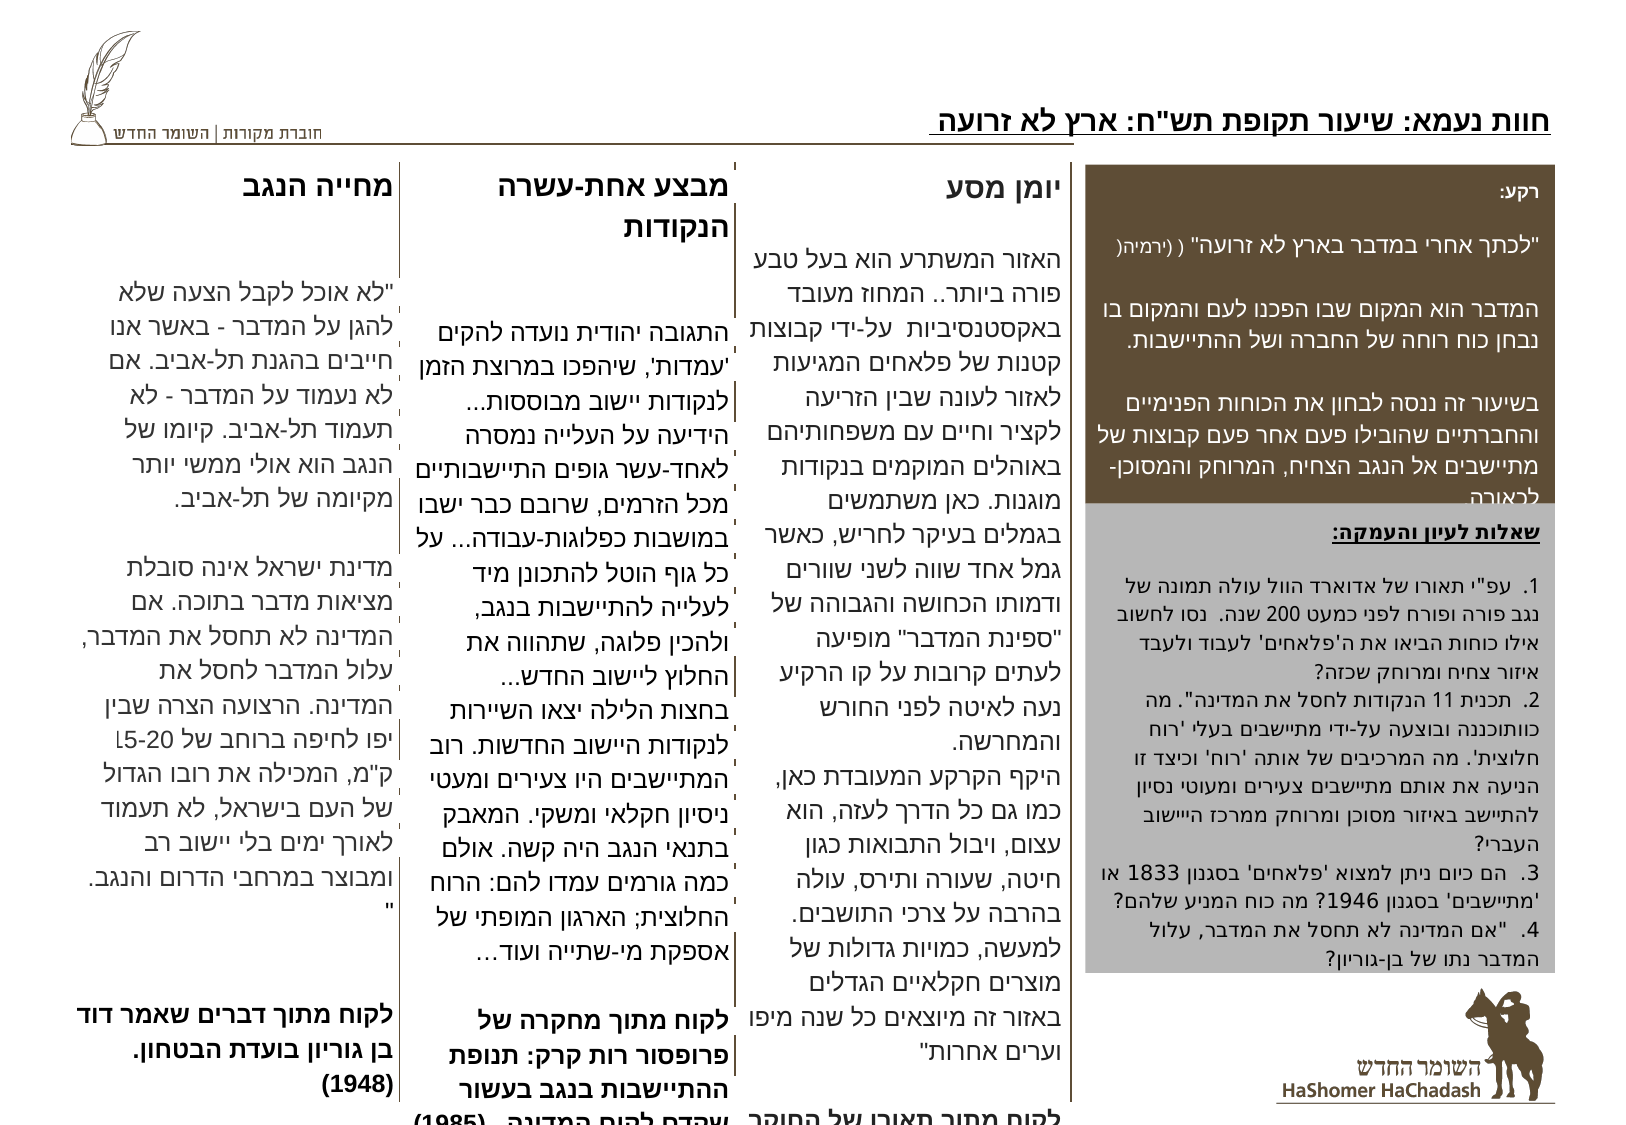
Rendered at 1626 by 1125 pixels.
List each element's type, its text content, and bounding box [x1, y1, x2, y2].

picture [1266, 982, 1564, 1111]
picture [71, 31, 321, 146]
text_box יומן מסע האזור המשתרע הוא בעל טבע פורה ביותר.. המחוז מעובד באקסטנסיביות על-ידי קבוצות קטנות של פלאחים המגיעות לאזור לעונה שבין הזריעה לקציר וחיים עם משפחותיהם באוהלים המוקמים בנקודות מוגנות. כאן משתמשים בגמלים בעיקר לחריש, כאשר גמל אחד שווה לשני שוורים ודמותו הכחושה והגבוהה של "ספינת המדבר" מופיעה לעתים קרובות על קו הרקיע נעה לאיטה לפני החורש והמחרשה. היקף הקרקע המעובדת כאן, כמו גם כל הדרך לעזה, הוא עצום, ויבול התבואות כגון חיטה, שעורה ותירס, עולה בהרבה על צרכי התושבים. למעשה, כמויות גדולות של מוצרים חקלאיים הגדלים באזור זה מיוצאים כל שנה מיפו וערים אחרות" לקוח מתוך תאורו של החוקר אדוארד הוול (1833). [737, 164, 1070, 1104]
text_box שאלות לעיון והעמקה: 1. עפ"י תאורו של אדוארד הוול עולה תמונה של נגב פורה ופורח לפני כמעט 200 שנה. נסו לחשוב אילו כוחות הביאו את ה'פלאחים' לעבוד ולעבד איזור צחיח ומרוחק שכזה? 2. תכנית 11 הנקודות לחסל את המדינה". מה כוותוכננה ובוצעה על-ידי מתיישבים בעלי 'רוח חלוצית'. מה המרכיבים של אותה 'רוח' וכיצד זו הניעה את אותם מתיישבים צעירים ומעוטי נסיון להתיישב באיזור מסוכן ומרוחק ממרכז הייישוב העברי? 3. הם כיום ניתן למצוא 'פלאחים' בסגנון 1833 או 'מתיישבים' בסגנון 1946? מה כוח המניע שלהם? 4. "אם המדינה לא תחסל את המדבר, עלול המדבר נתו של בן-גוריון? [1085, 503, 1555, 973]
text_box רקע: "לכתך אחרי במדבר בארץ לא זרועה" ( (ירמיה( המדבר הוא המקום שבו הפכנו לעם והמקום בו נבחן כוח רוחה של החברה ושל ההתיישבות. בשיעור זה ננסה לבחון את הכוחות הפנימיים והחברתיים שהובילו פעם אחר פעם קבוצות של מתיישבים אל הנגב הצחיח, המרוחק והמסוכן- לכאורה. [1085, 164, 1555, 503]
title חוות נעמא: שיעור תקופת תש"ח: ארץ לא זרועה [334, 99, 1566, 142]
text_box מבצע אחת-עשרה הנקודות התגובה יהודית נועדה להקים 'עמדות', שיהפכו במרוצת הזמן לנקודות יישוב מבוססות... הידיעה על העלייה נמסרה לאחד-עשר גופים התיישבותיים מכל הזרמים, שרובם כבר ישבו במושבות כפלוגות-עבודה... על כל גוף הוטל להתכונן מיד לעלייה להתיישבות בנגב, ולהכין פלוגה, שתהווה את החלוץ ליישוב החדש... בחצות הלילה יצאו השיירות לנקודות היישוב החדשות. רוב המתיישבים היו צעירים ומעטי ניסיון חקלאי ומשקי. המאבק בתנאי הנגב היה קשה. אולם כמה גורמים עמדו להם: הרוח החלוצית; הארגון המופתי של אספקת מי-שתייה ועוד… לקוח מתוך מחקרה של פרופסור רות קרק: תנופת ההתיישבות בנגב בעשור שקדם לקום המדינה . (1985) [404, 162, 738, 1102]
text_box מחייה הנגב "לא אוכל לקבל הצעה שלא להגן על המדבר - באשר אנו חייבים בהגנת תל-אביב. אם לא נעמוד על המדבר - לא תעמוד תל-אביב. קיומו של הנגב הוא אולי ממשי יותר מקיומה של תל-אביב. מדינת ישראל אינה סובלת מציאות מדבר בתוכה. אם המדינה לא תחסל את המדבר, עלול המדבר לחסל את המדינה. הרצועה הצרה שבין יפו לחיפה ברוחב של 15-20 ק"מ, המכילה את רובו הגדול של העם בישראל, לא תעמוד לאורך ימים בלי יישוב רב ומבוצר במרחבי הדרום והנגב. " לקוח מתוך דברים שאמר דוד בן גוריון בועדת הבטחון. (1948) [69, 162, 402, 1102]
